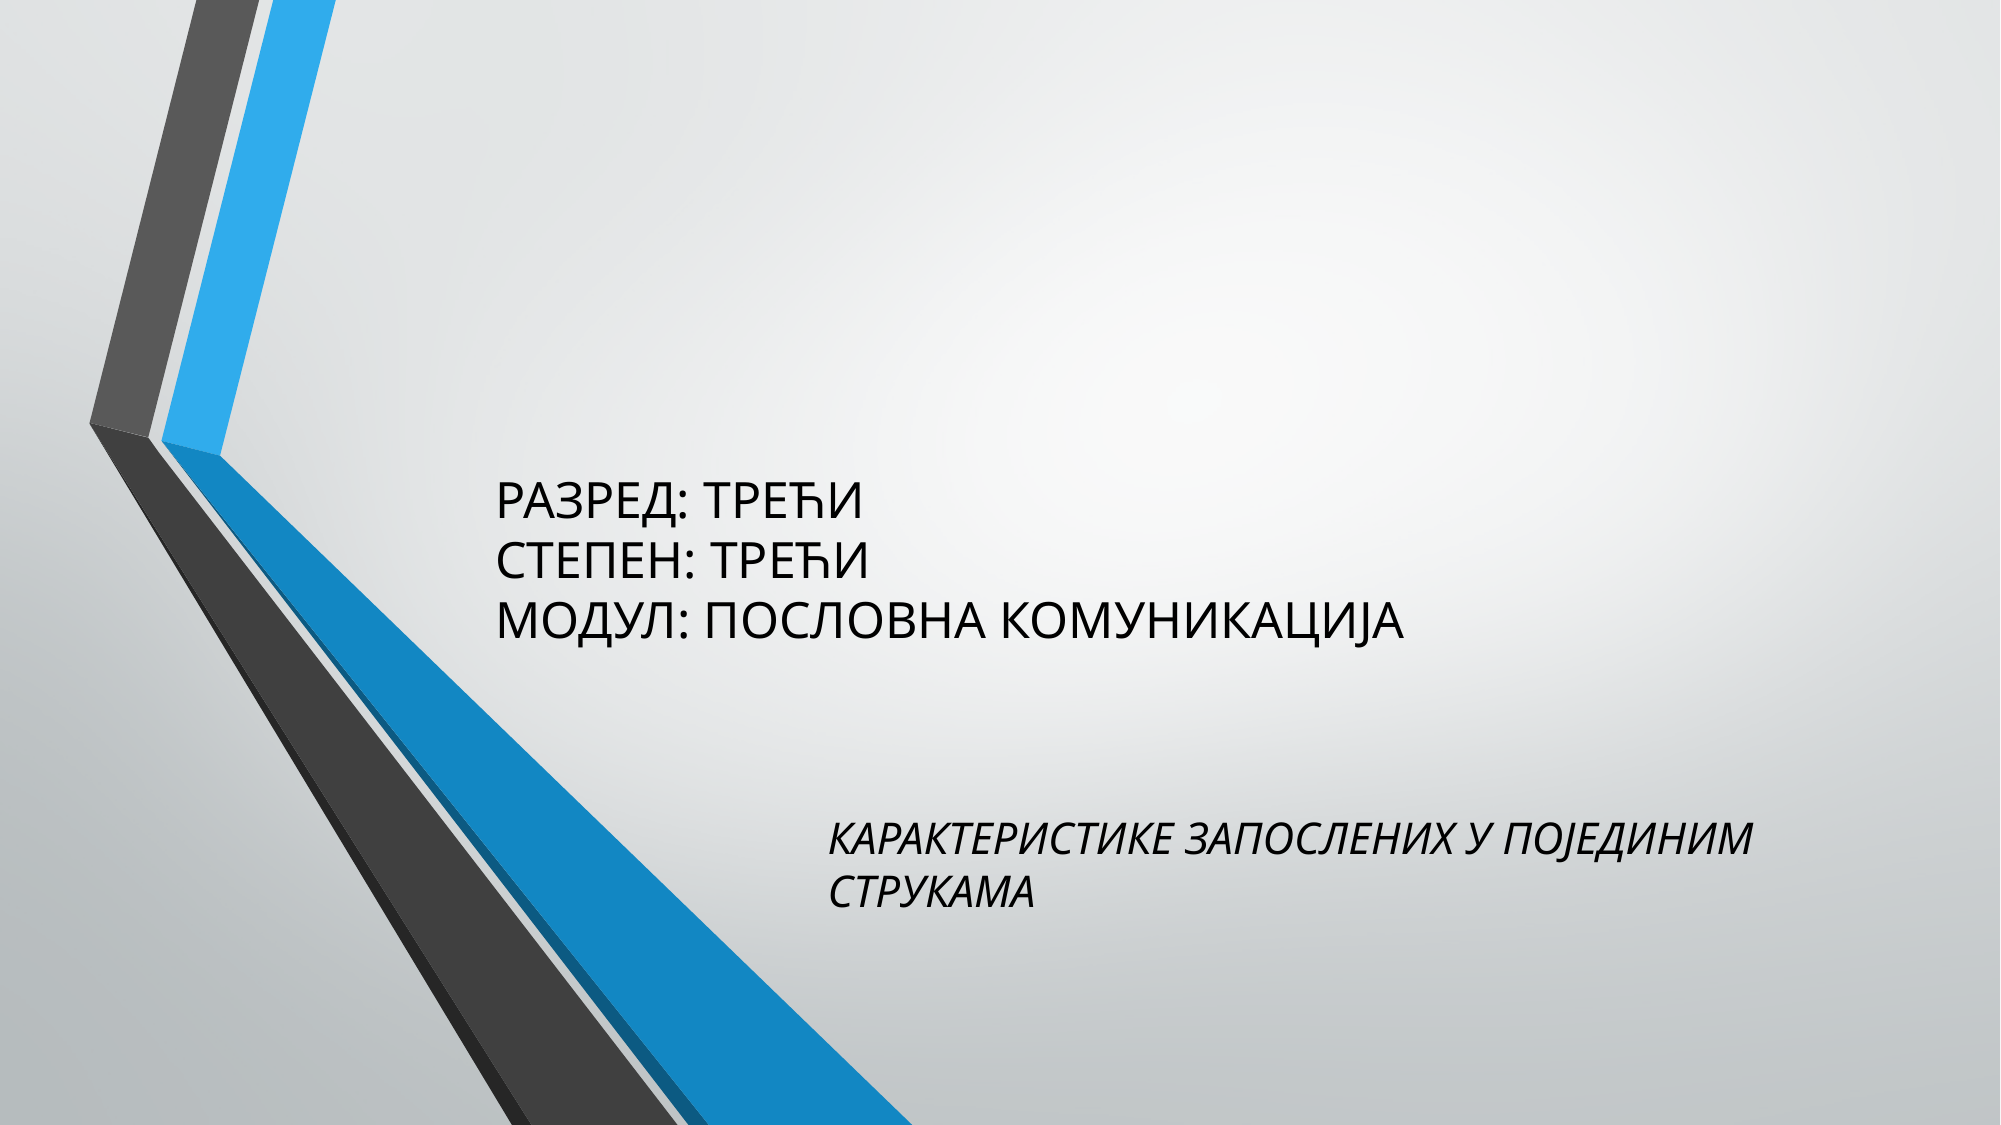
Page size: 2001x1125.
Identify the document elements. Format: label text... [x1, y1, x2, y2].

title РАЗРЕД: ТРЕЋИ СТЕПЕН: ТРЕЋИ МОДУЛ: ПОСЛОВНА КОМУНИКАЦИЈА [480, 226, 1887, 656]
subtitle КАРАКТЕРИСТИКЕ ЗАПОСЛЕНИХ У ПОЈЕДИНИМ СТРУКАМА [812, 803, 1948, 1046]
